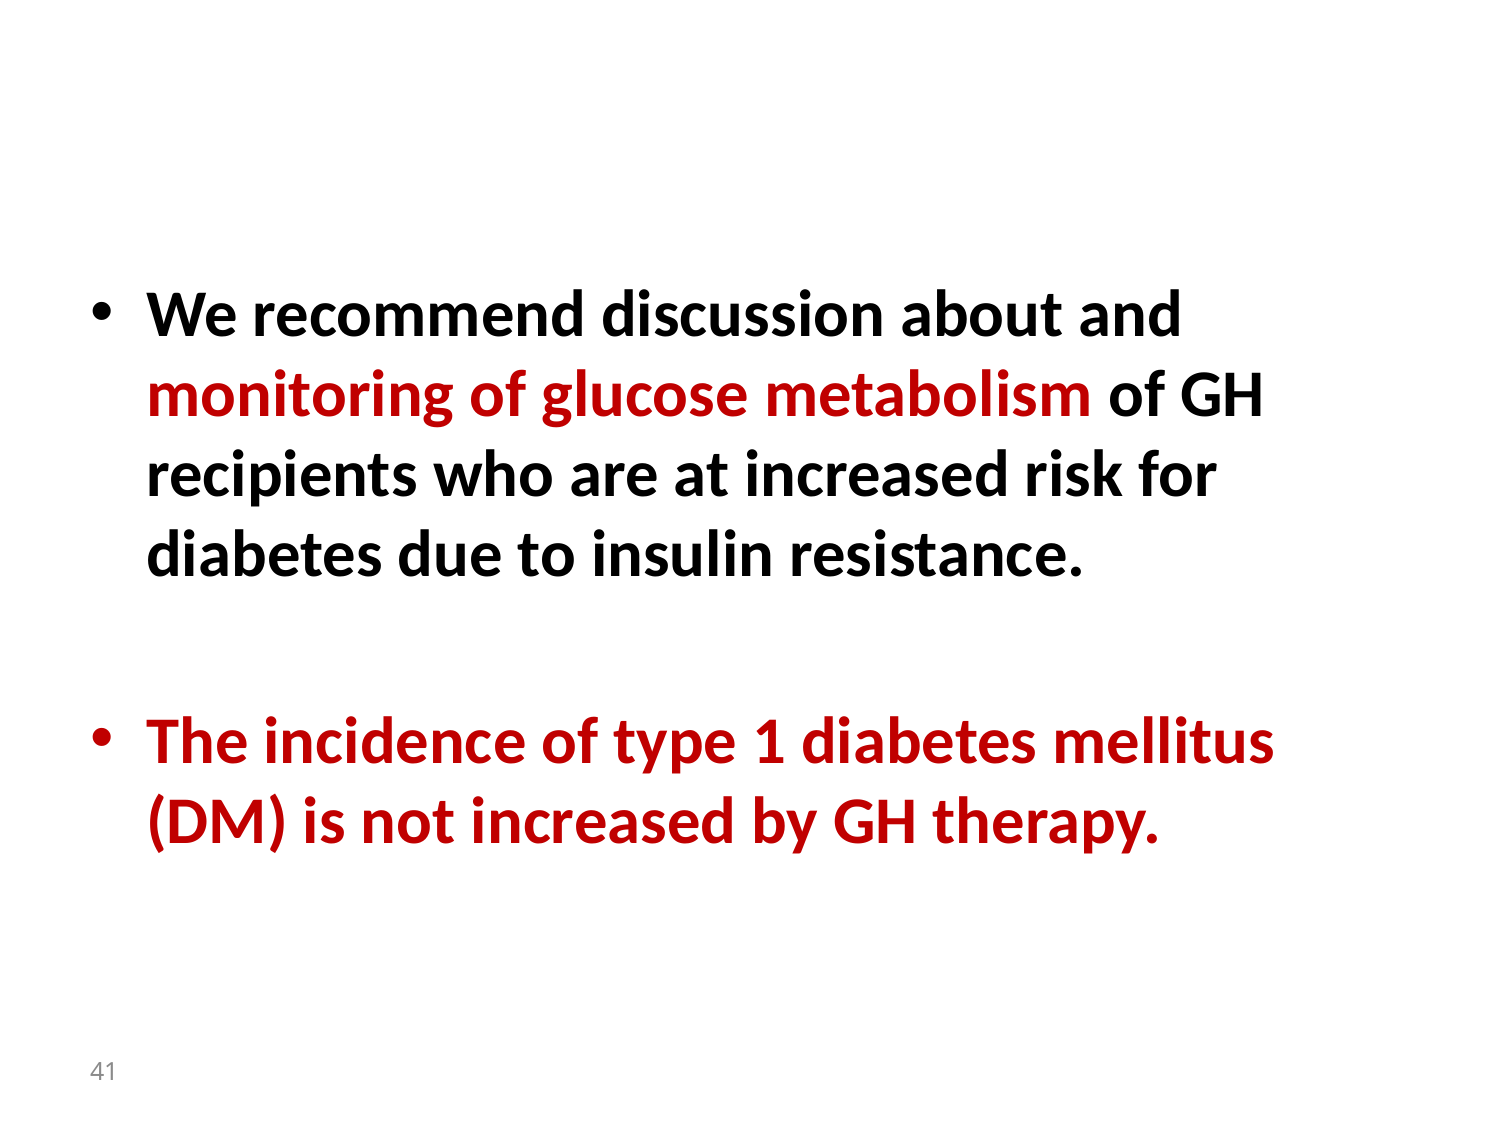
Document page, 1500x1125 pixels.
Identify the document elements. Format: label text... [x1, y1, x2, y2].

list We recommend discussion about and monitoring of glucose metabolism of GH recipients who are at increased risk for diabetes due to insulin resistance. The incidence of type 1 diabetes mellitus (DM) is not increased by GH therapy. [75, 262, 1425, 1005]
slide_number 41 [75, 1042, 425, 1103]
